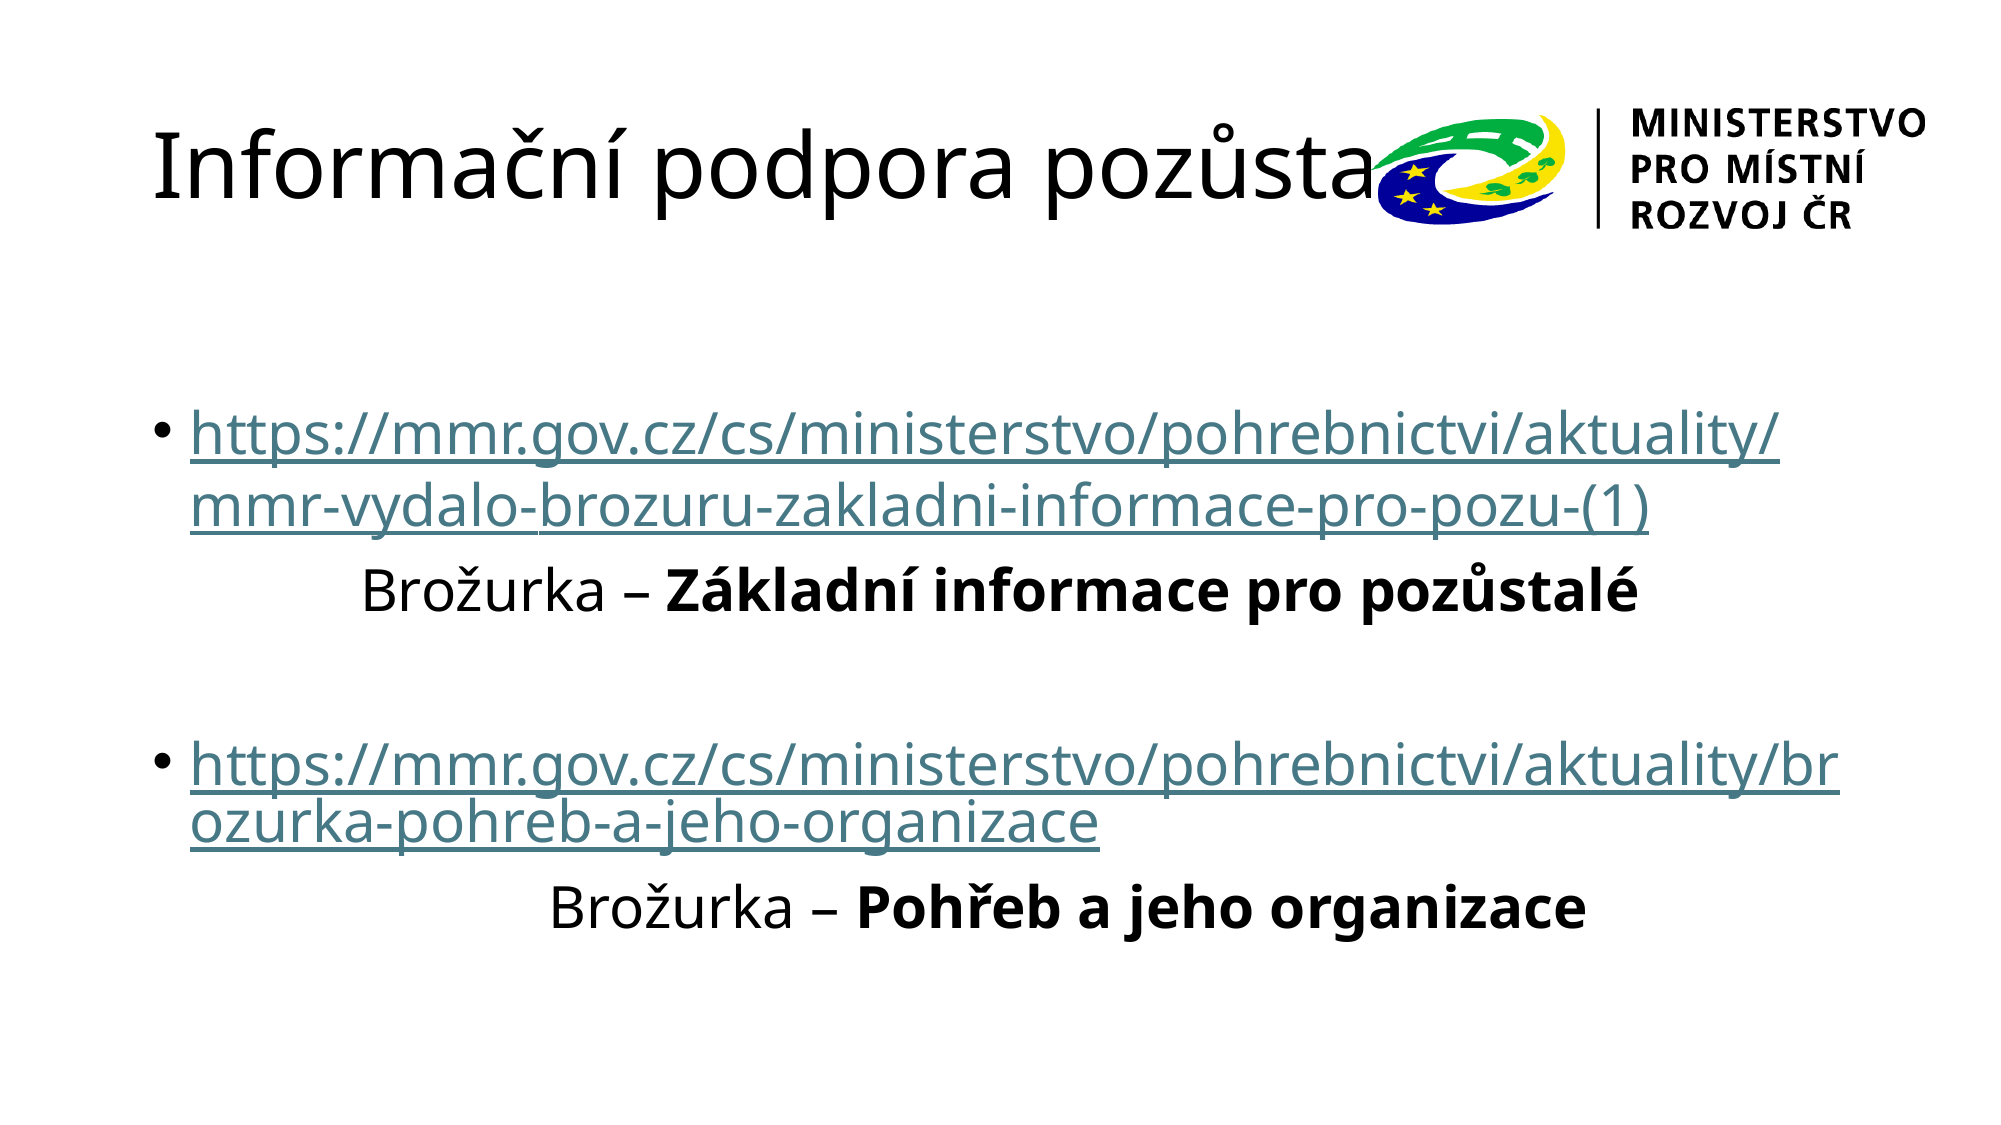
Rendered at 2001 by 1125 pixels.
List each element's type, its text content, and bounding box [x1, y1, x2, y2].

list https://mmr.gov.cz/cs/ministerstvo/pohrebnictvi/aktuality/mmr-vydalo-brozuru-zakladni-informace-pro-pozu-(1) Brožurka – Základní informace pro pozůstalé https://mmr.gov.cz/cs/ministerstvo/pohrebnictvi/aktuality/brozurka-pohreb-a-jeho-organizace Brožurka – Pohřeb a jeho organizace [137, 299, 1863, 1014]
title Informační podpora pozůstalých [137, 59, 1863, 278]
picture [1370, 108, 1926, 229]
